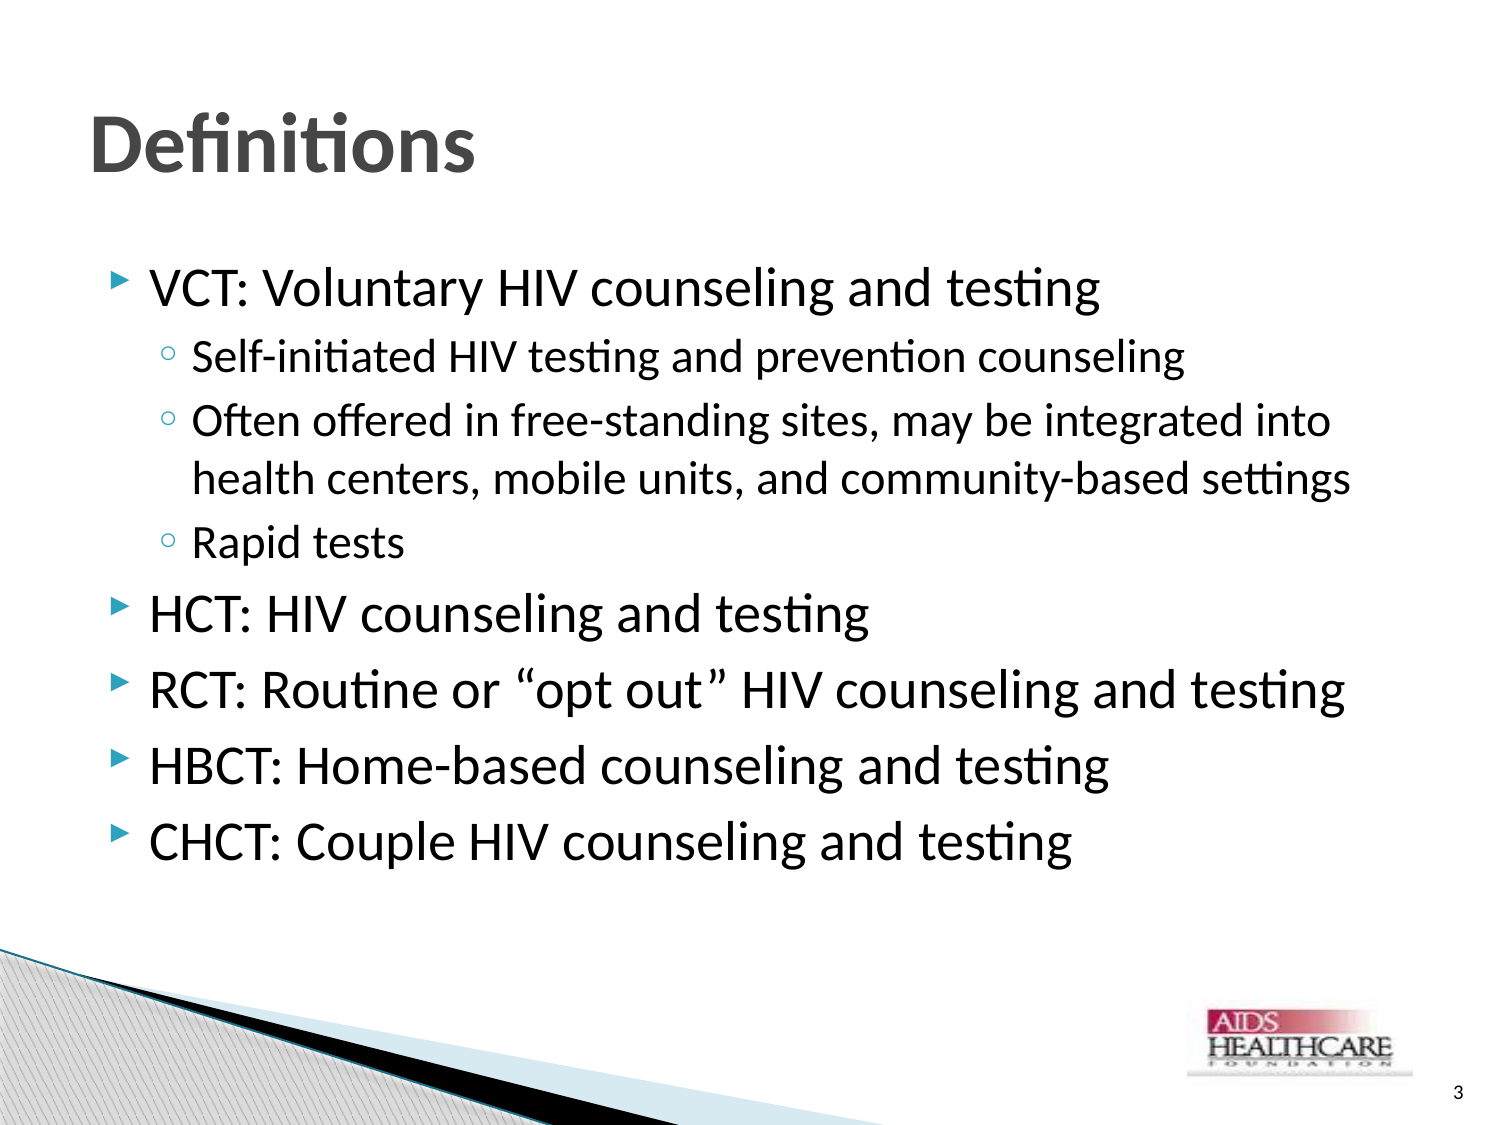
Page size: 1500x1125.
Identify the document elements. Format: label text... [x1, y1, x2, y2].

title Definitions [75, 45, 1425, 233]
picture [1187, 999, 1413, 1086]
list VCT: Voluntary HIV counseling and testing Self-initiated HIV testing and prevention counseling Often offered in free-standing sites, may be integrated into health centers, mobile units, and community-based settings Rapid tests HCT: HIV counseling and testing RCT: Routine or “opt out” HIV counseling and testing HBCT: Home-based counseling and testing CHCT: Couple HIV counseling and testing [75, 243, 1425, 986]
slide_number 3 [1418, 1051, 1479, 1112]
